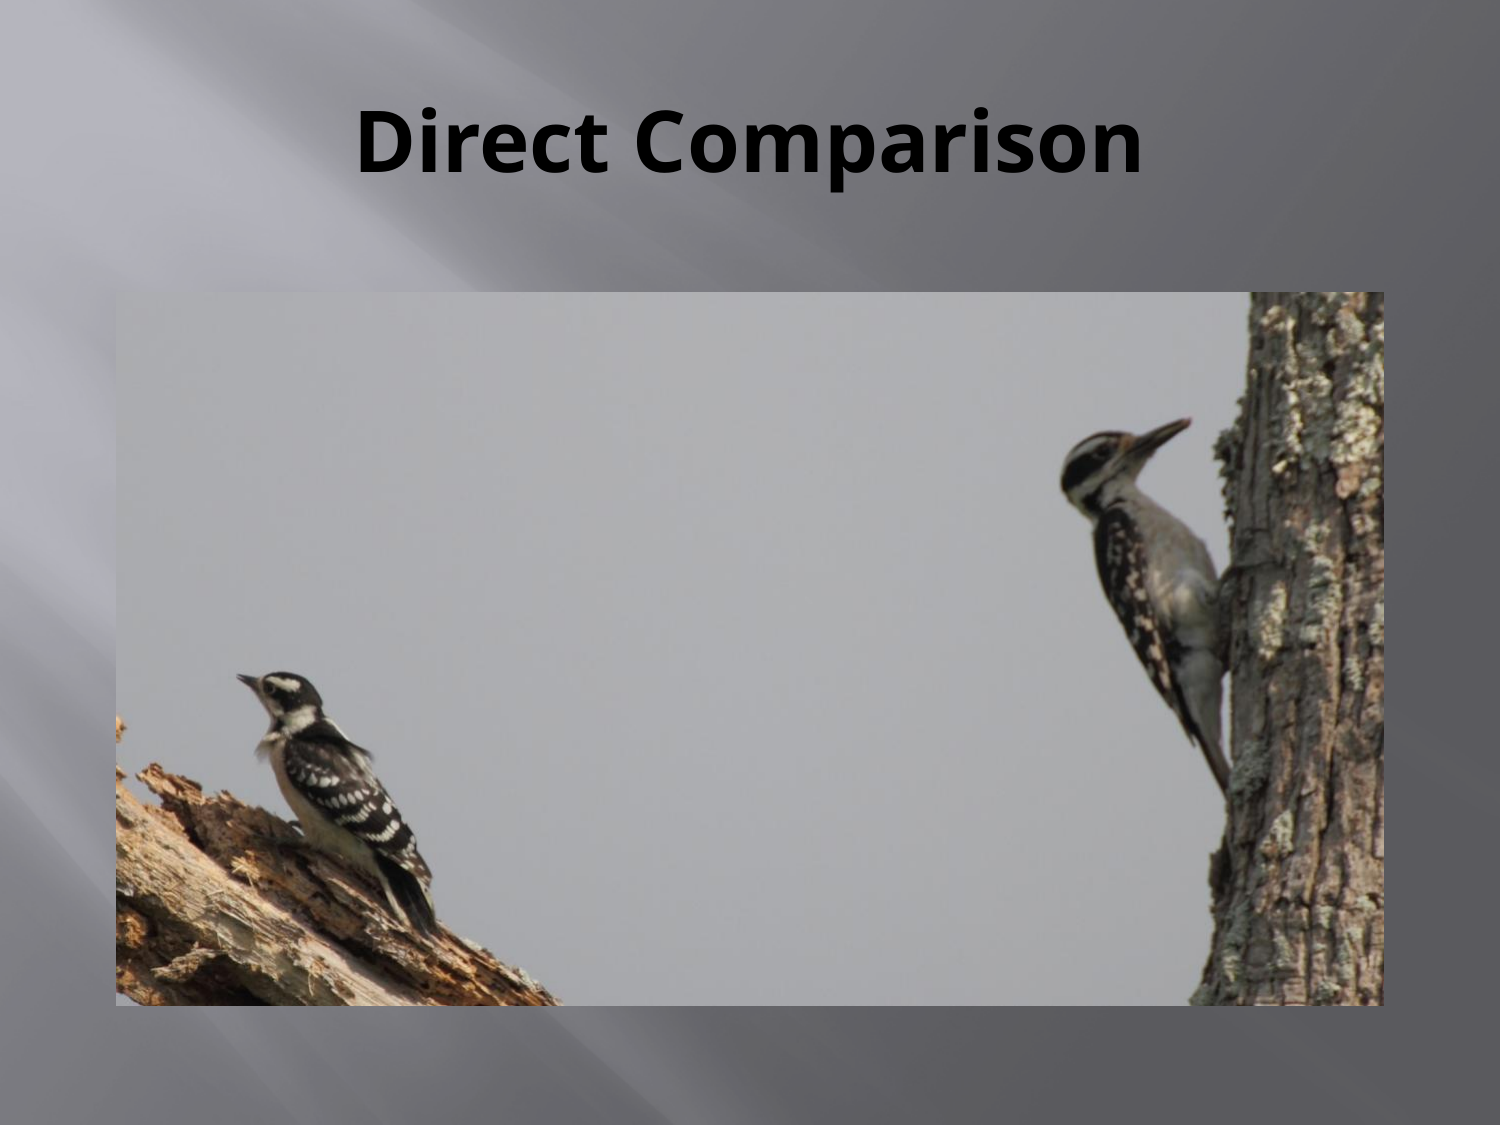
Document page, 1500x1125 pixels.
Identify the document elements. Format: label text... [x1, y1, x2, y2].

title Direct Comparison [75, 45, 1425, 233]
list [116, 291, 1384, 1006]
